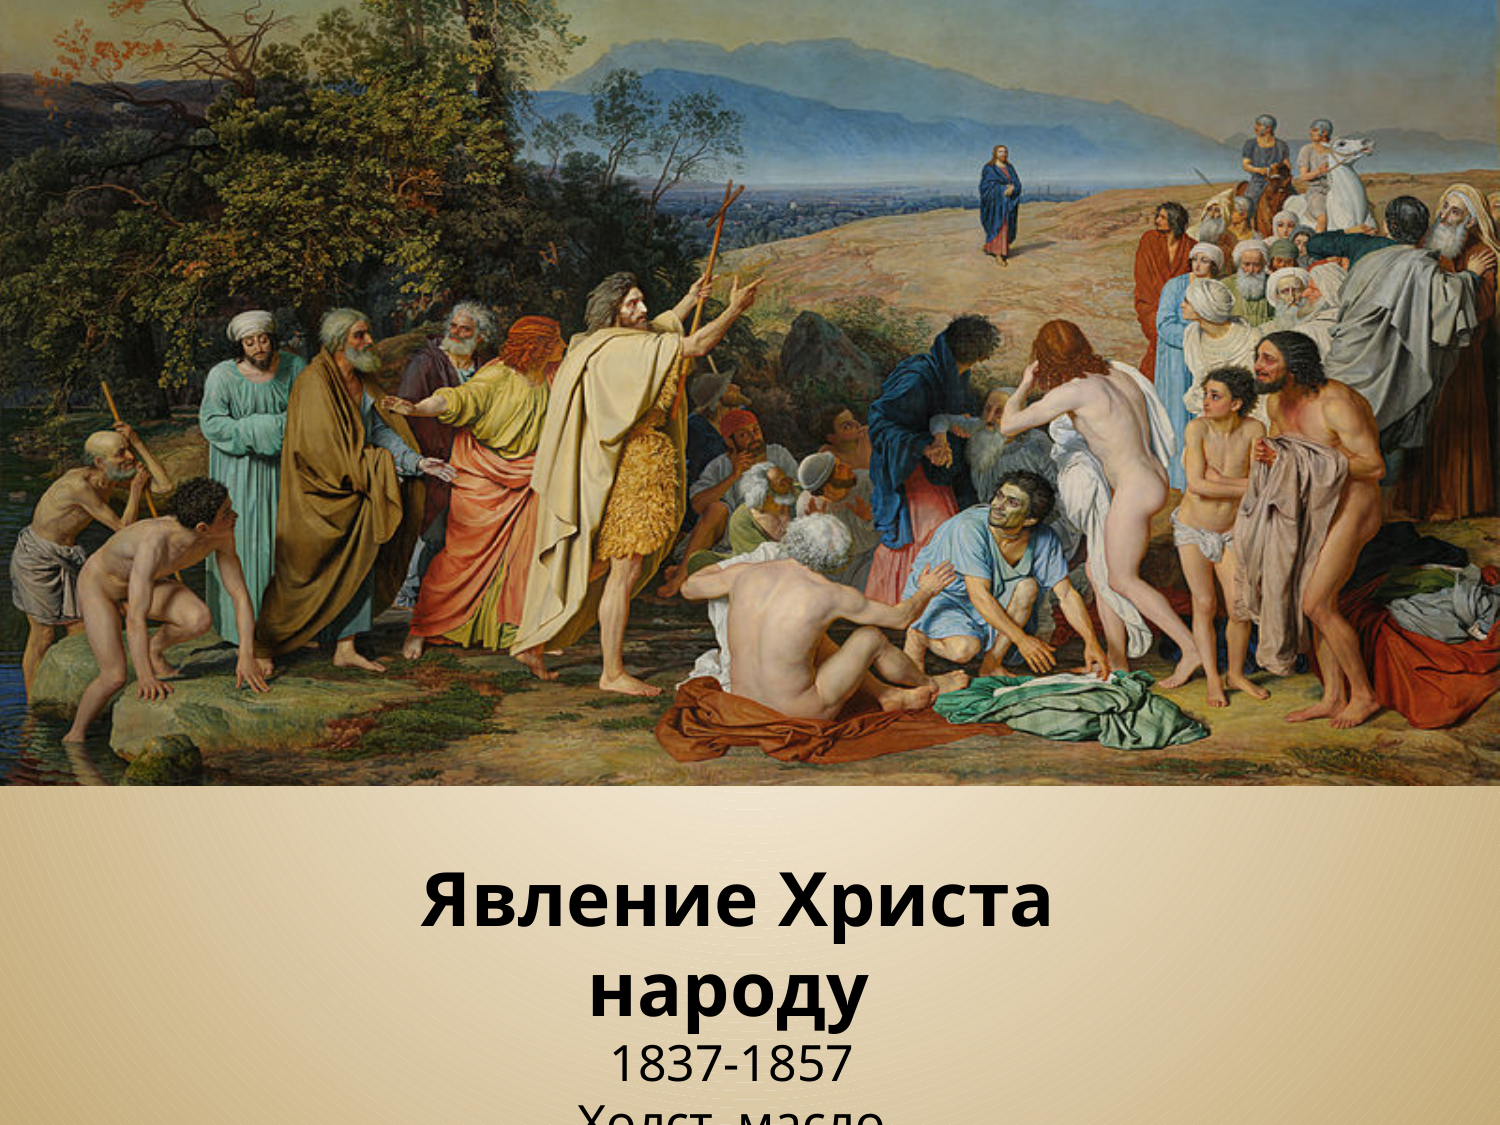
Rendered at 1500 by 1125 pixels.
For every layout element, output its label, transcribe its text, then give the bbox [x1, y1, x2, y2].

picture [0, 0, 1500, 786]
text_box Явление Христа народу 1837-1857 Холст, масло [292, 843, 1184, 1125]
